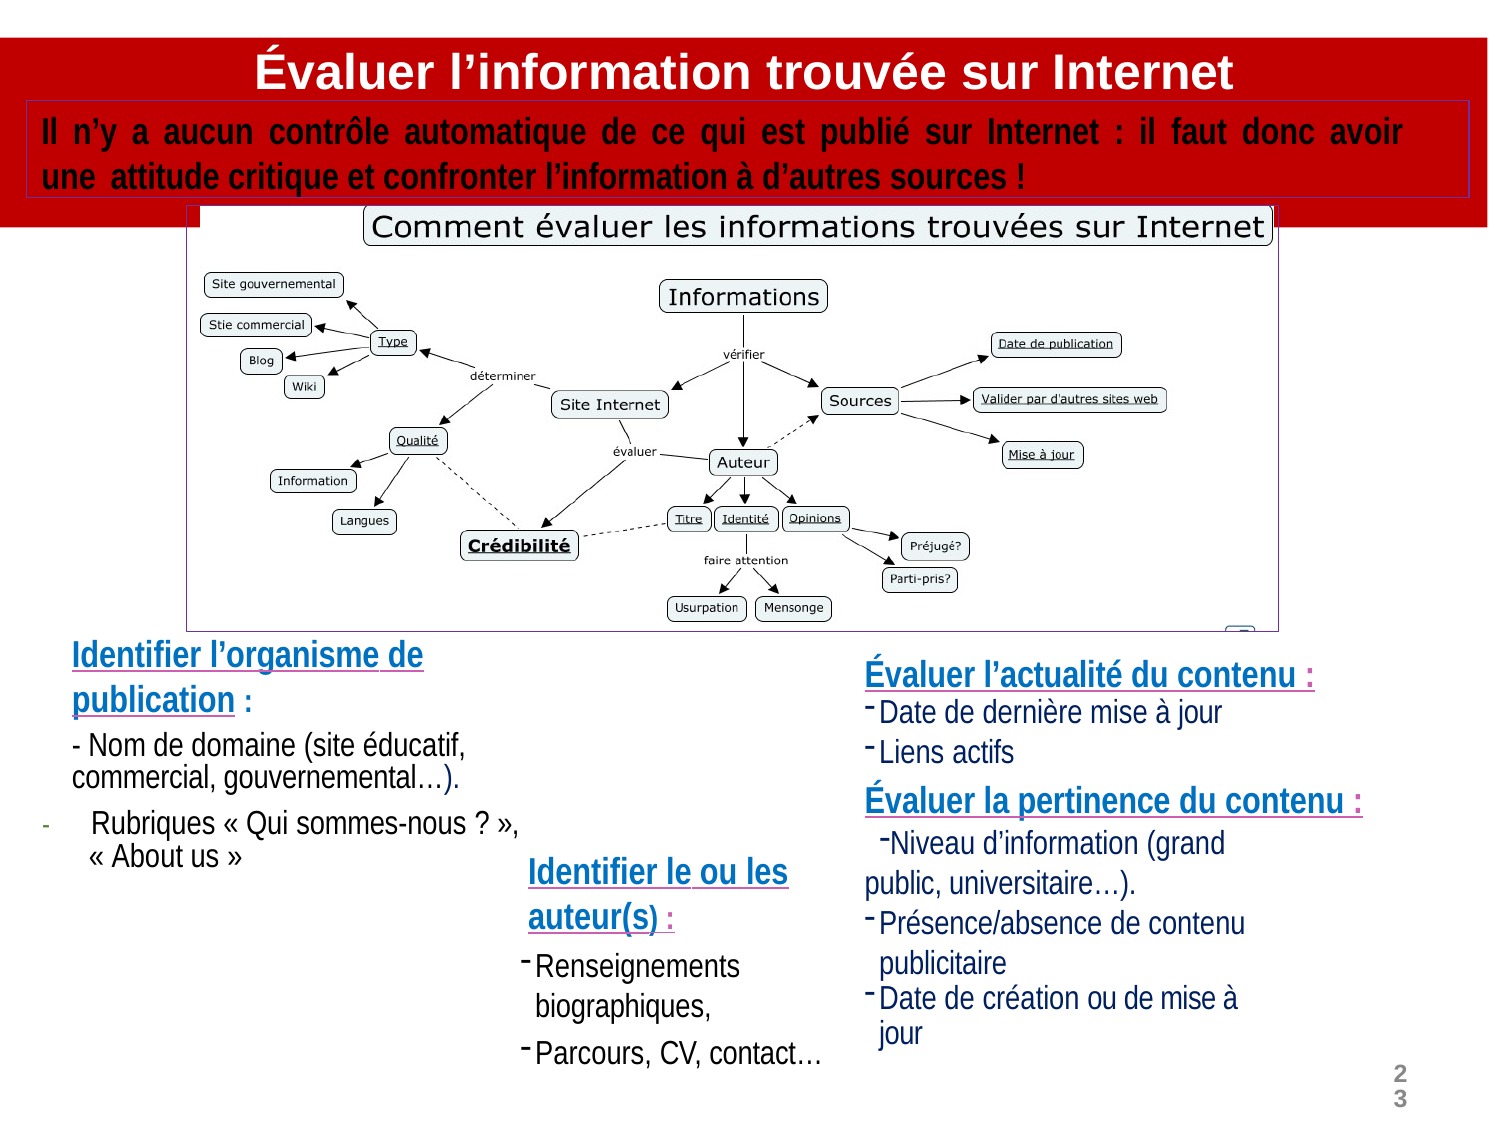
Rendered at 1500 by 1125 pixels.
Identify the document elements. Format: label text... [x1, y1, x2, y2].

text_box - Rubriques « Qui sommes-nous ? », « About us » [39, 805, 596, 875]
text_box Identifier l’organisme de publication : - Nom de domaine (site éducatif, commercial, gouvernemental…). [69, 618, 559, 796]
text_box Évaluer l’actualité du contenu : Date de dernière mise à jour Liens actifs Évaluer la pertinence du contenu : Niveau d’information (grand public, universitaire…). Présence/absence de contenu publicitaire Date de création ou de mise à jour [862, 652, 1419, 1051]
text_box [185, 204, 1280, 633]
text_box Il n’y a aucun contrôle automatique de ce qui est publié sur Internet : il faut donc avoir une attitude critique et confronter l’information à d’autres sources ! [26, 100, 1470, 198]
title Évaluer l’information trouvée sur Internet [0, 37, 1488, 228]
slide_number 23 [1375, 1057, 1419, 1125]
text_box Identifier le ou les auteur(s) : Renseignements biographiques, Parcours, CV, contact… [518, 837, 903, 1071]
